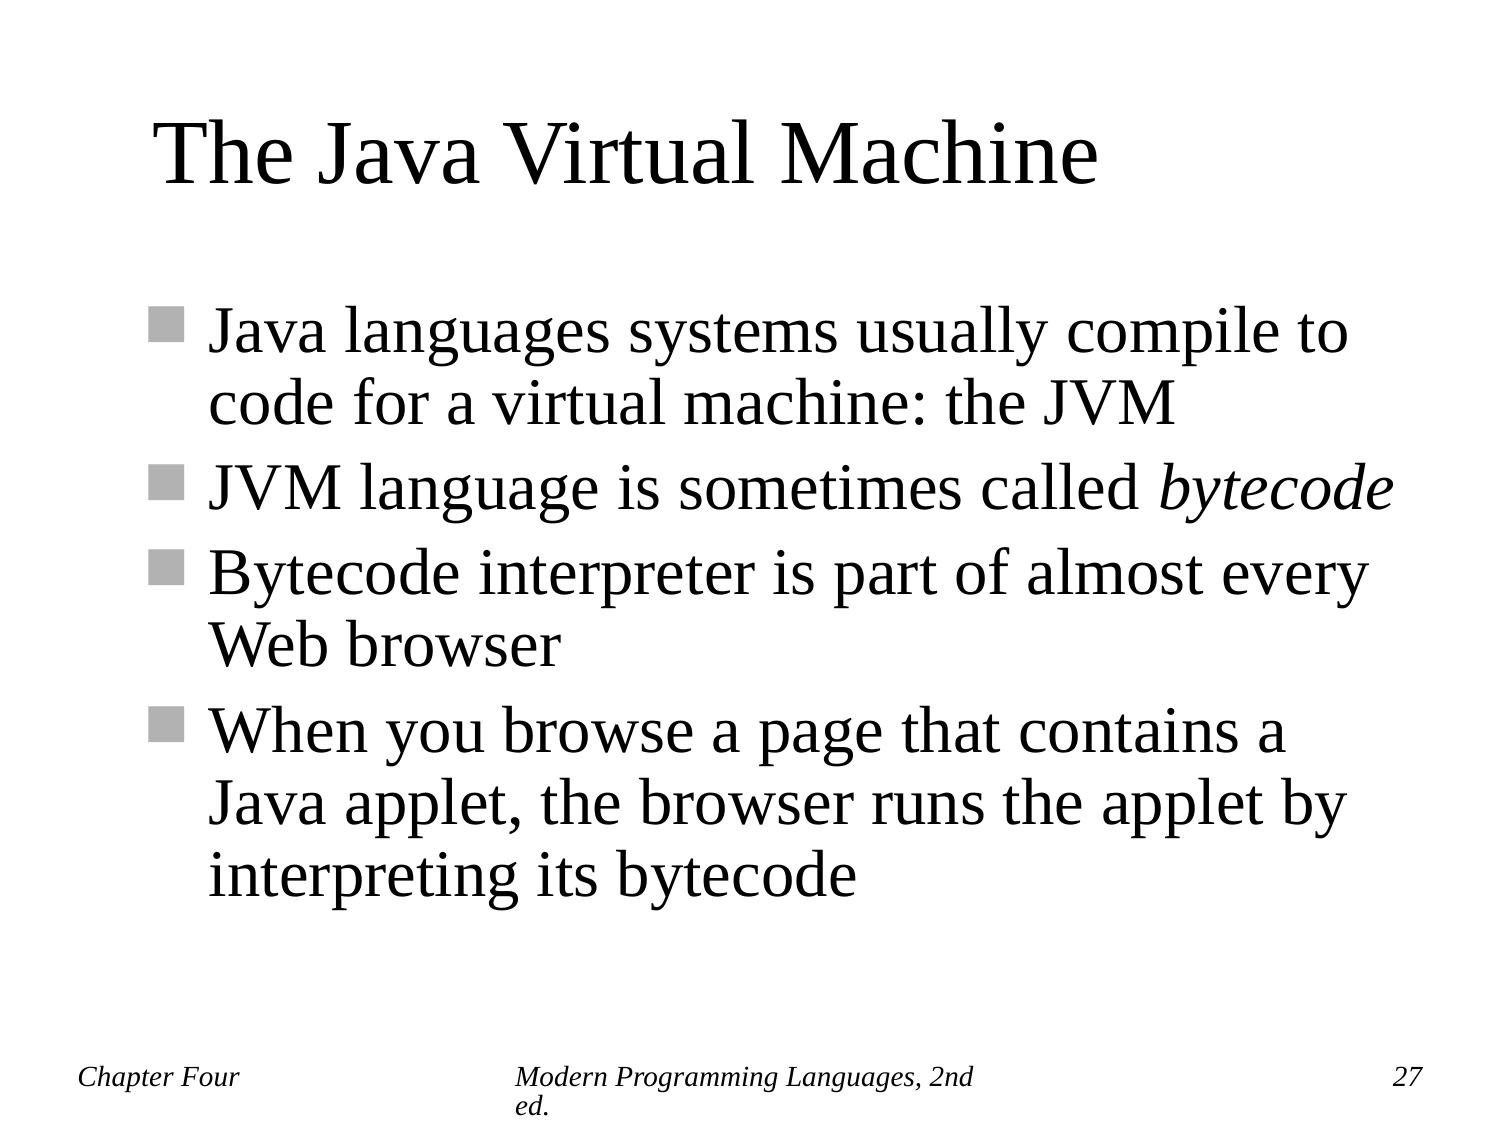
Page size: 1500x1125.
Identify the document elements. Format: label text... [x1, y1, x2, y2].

footer Modern Programming Languages, 2nd ed. [499, 1036, 1001, 1113]
slide_number 27 [1124, 1036, 1438, 1113]
title The Java Virtual Machine [137, 56, 1413, 238]
slide_number Chapter Four [62, 1036, 401, 1113]
list Java languages systems usually compile to code for a virtual machine: the JVM JVM language is sometimes called bytecode Bytecode interpreter is part of almost every Web browser When you browse a page that contains a Java applet, the browser runs the applet by interpreting its bytecode [137, 287, 1413, 963]
